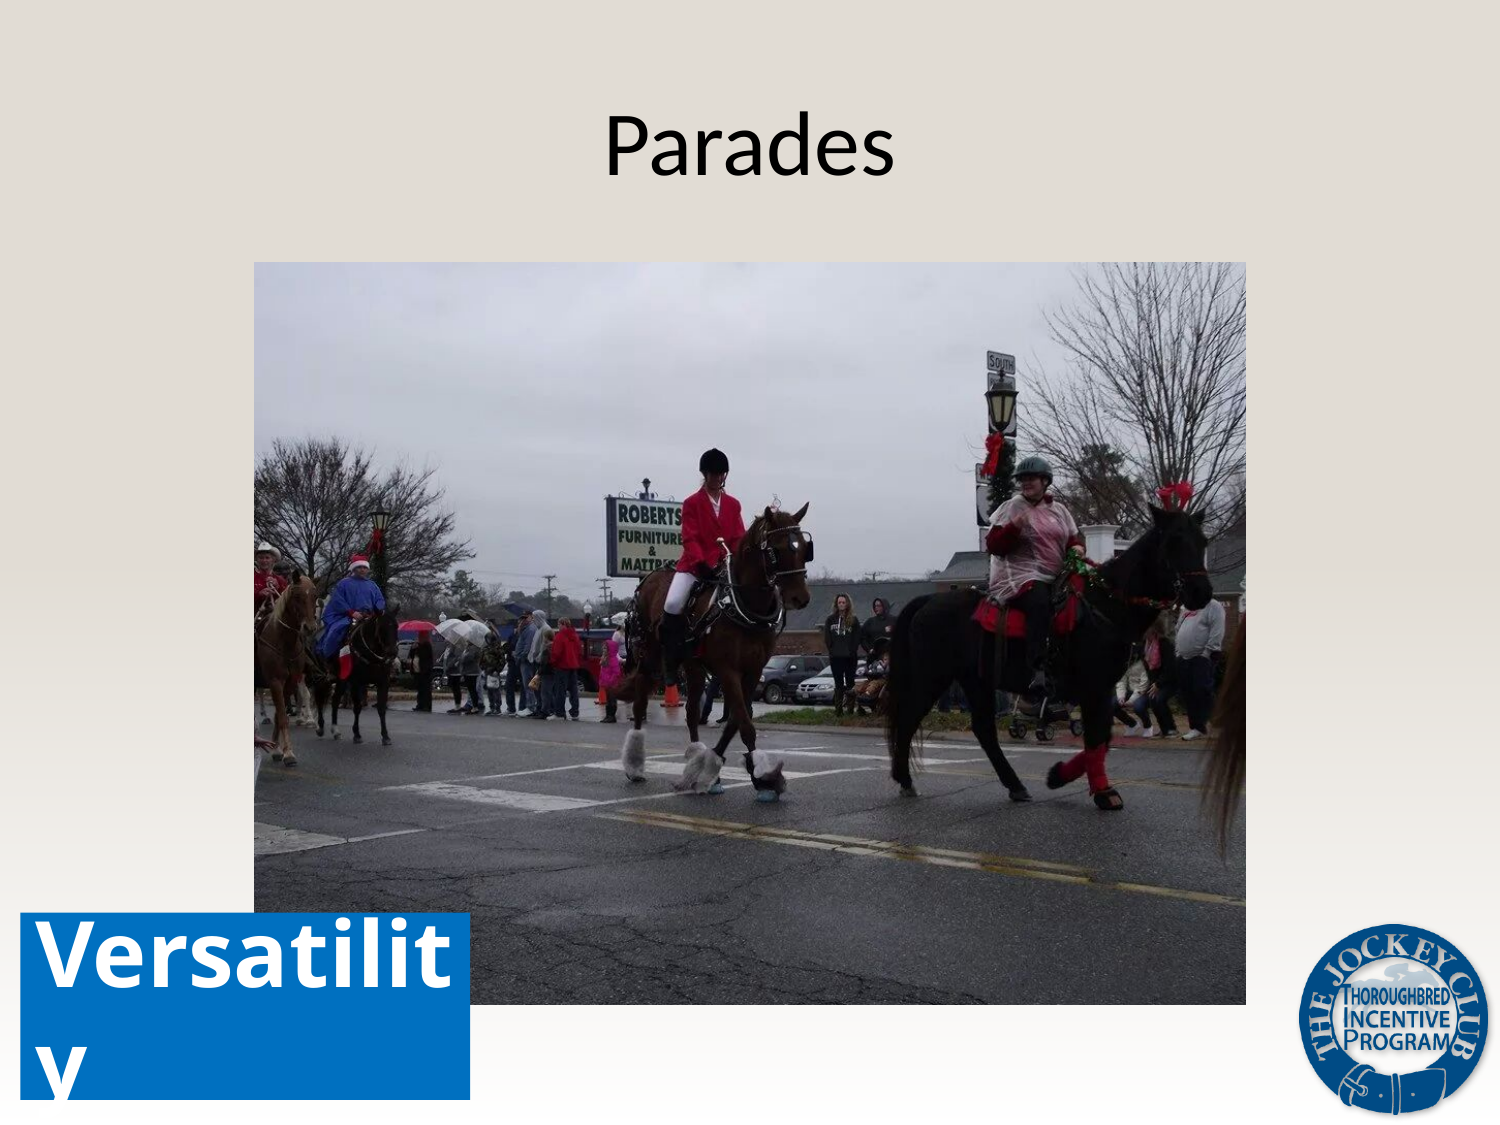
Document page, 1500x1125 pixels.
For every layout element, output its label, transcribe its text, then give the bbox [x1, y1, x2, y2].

picture [1299, 924, 1488, 1115]
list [254, 262, 1246, 1006]
text_box Versatility [20, 912, 471, 1100]
title Parades [74, 44, 1426, 233]
